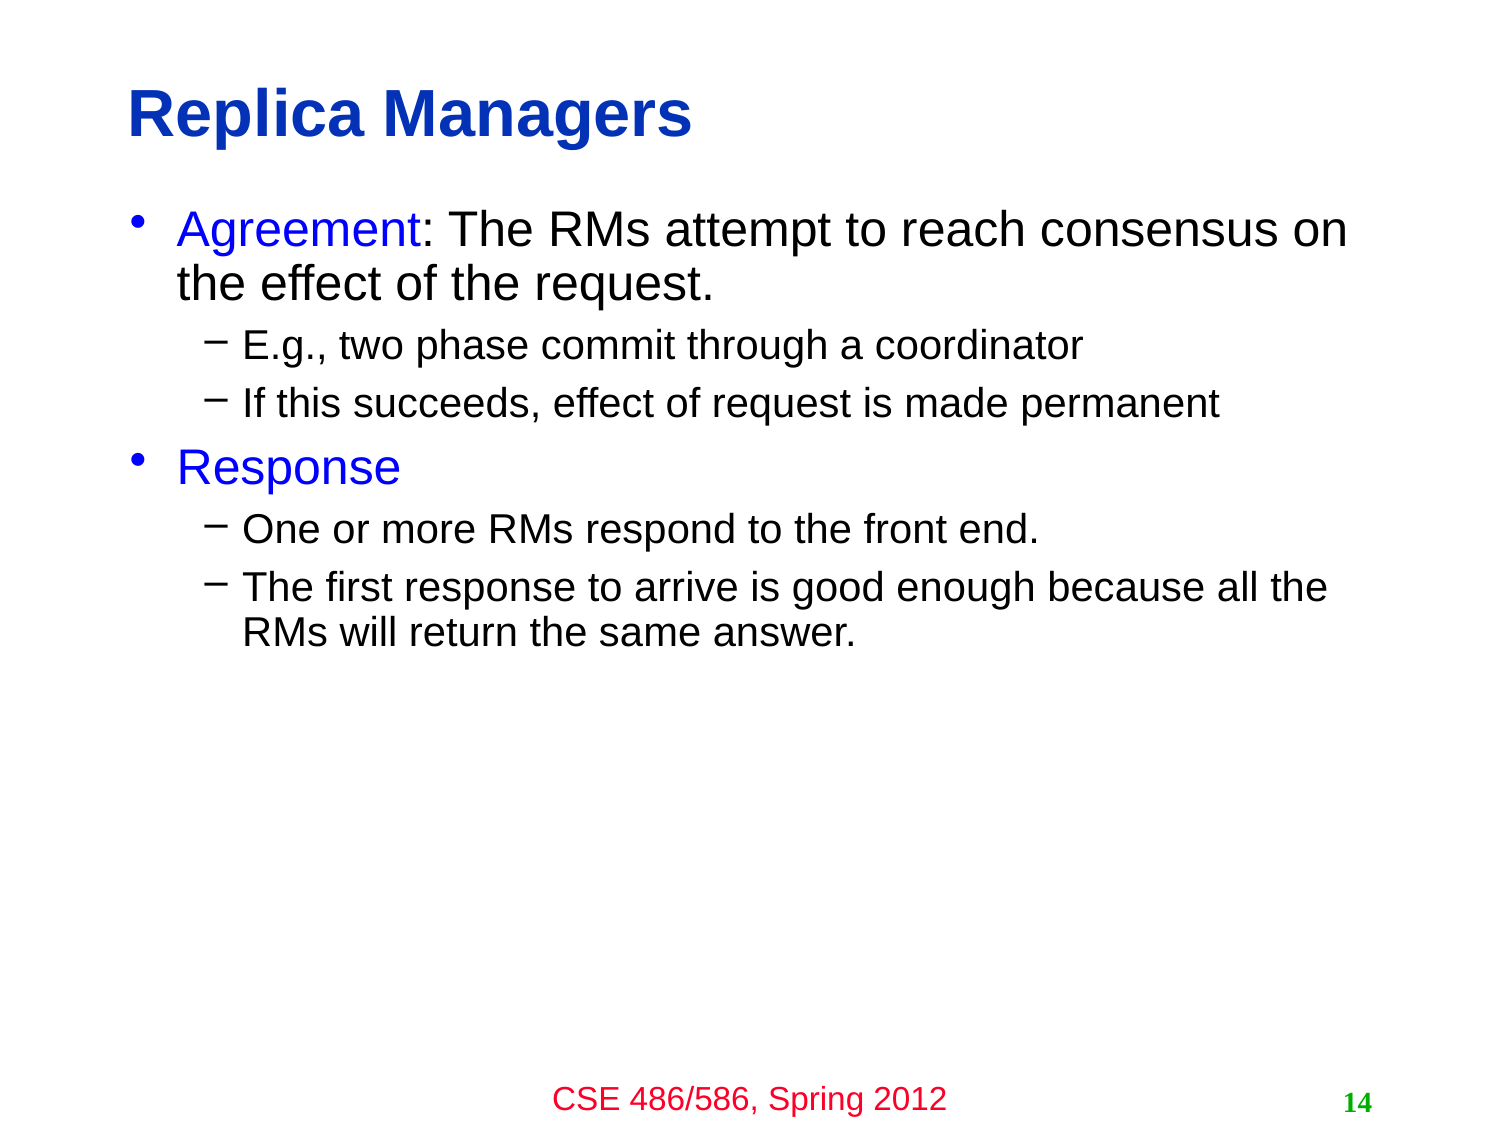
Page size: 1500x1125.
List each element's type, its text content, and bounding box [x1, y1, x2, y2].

slide_number 14 [1074, 1076, 1388, 1125]
list Agreement: The RMs attempt to reach consensus on the effect of the request. E.g., two phase commit through a coordinator If this succeeds, effect of request is made permanent Response One or more RMs respond to the front end. The first response to arrive is good enough because all the RMs will return the same answer. [114, 195, 1376, 1005]
title Replica Managers [112, 53, 1310, 176]
